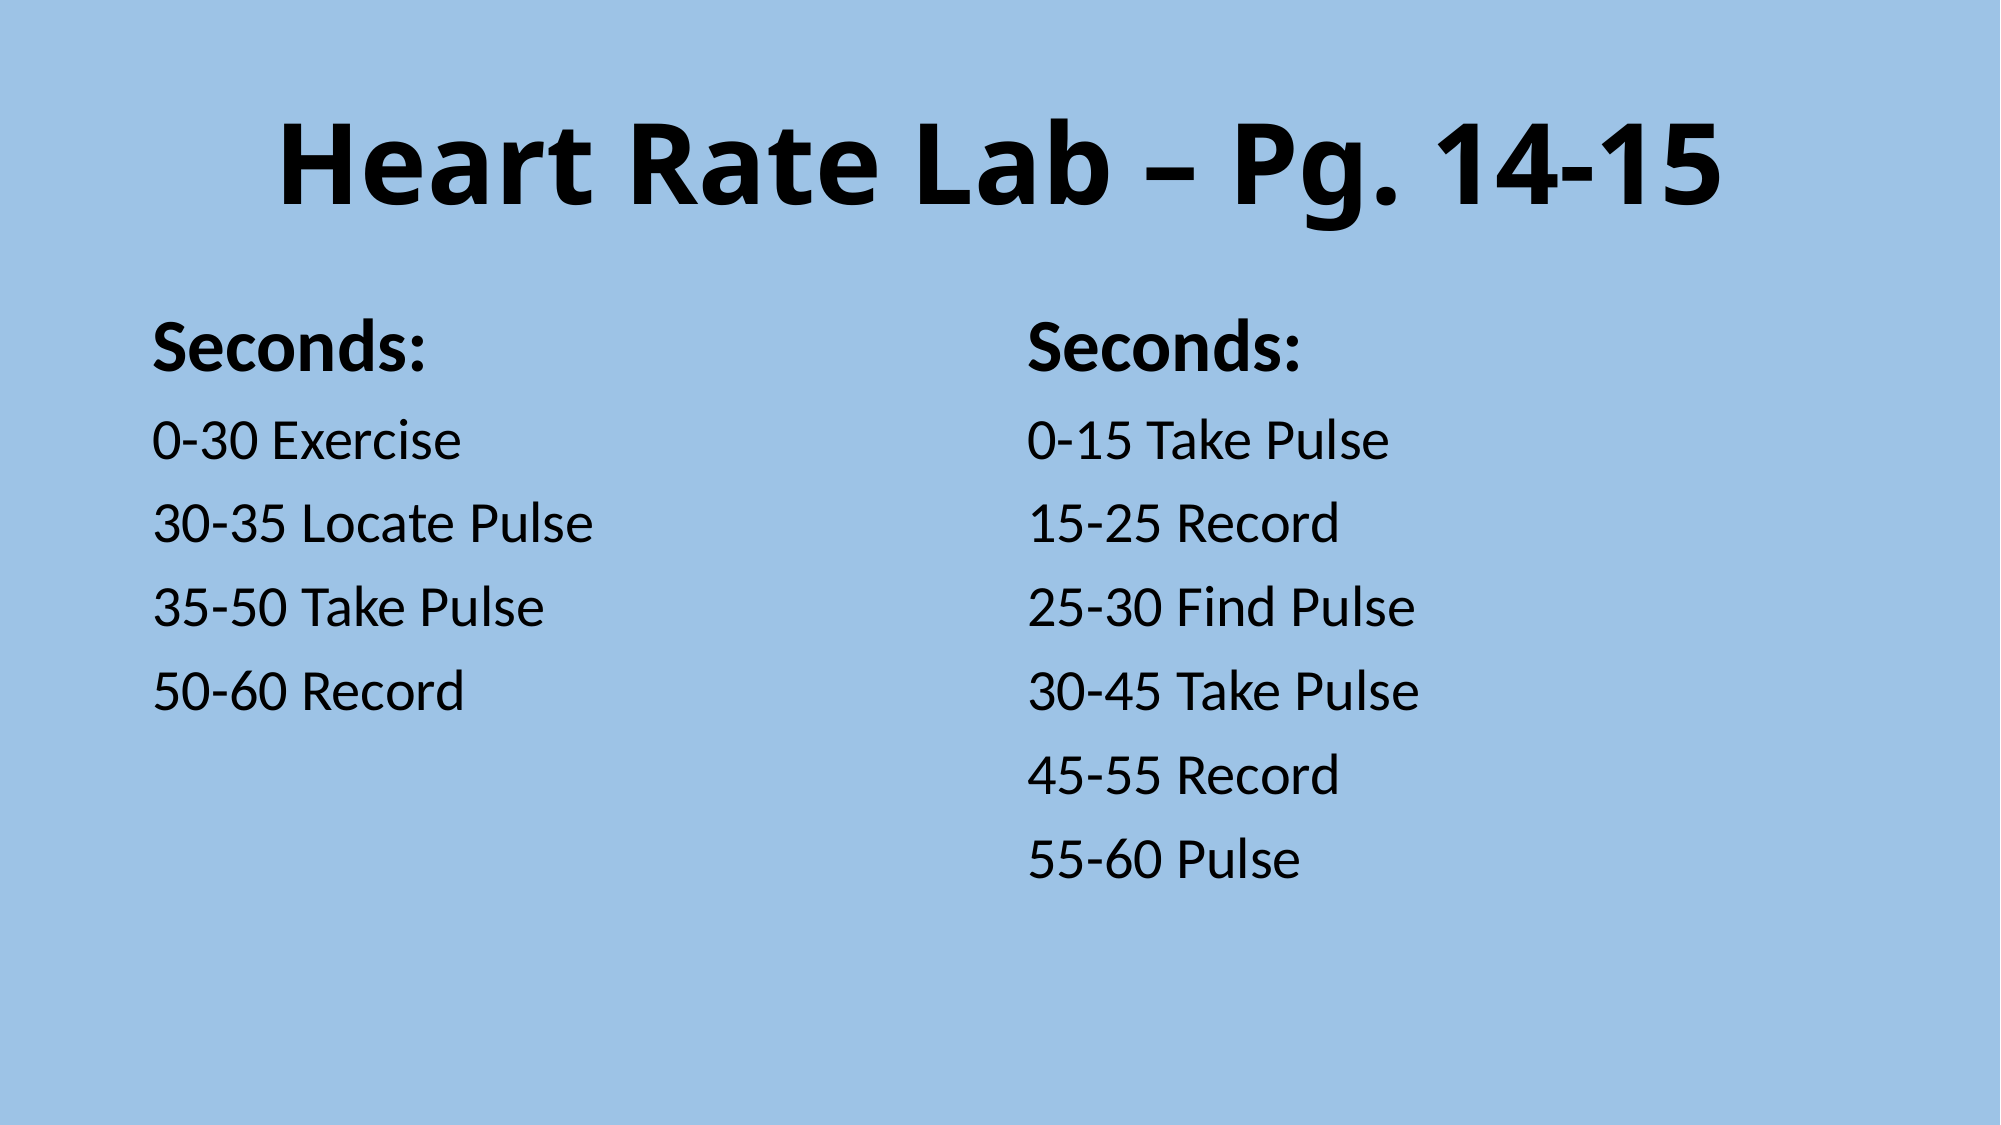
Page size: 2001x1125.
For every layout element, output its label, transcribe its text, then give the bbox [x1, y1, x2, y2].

list Seconds: 0-30 Exercise 30-35 Locate Pulse 35-50 Take Pulse 50-60 Record [137, 299, 988, 1014]
title Heart Rate Lab – Pg. 14-15 [137, 59, 1863, 278]
list Seconds: 0-15 Take Pulse 15-25 Record 25-30 Find Pulse 30-45 Take Pulse 45-55 Record 55-60 Pulse [1012, 299, 1863, 1014]
